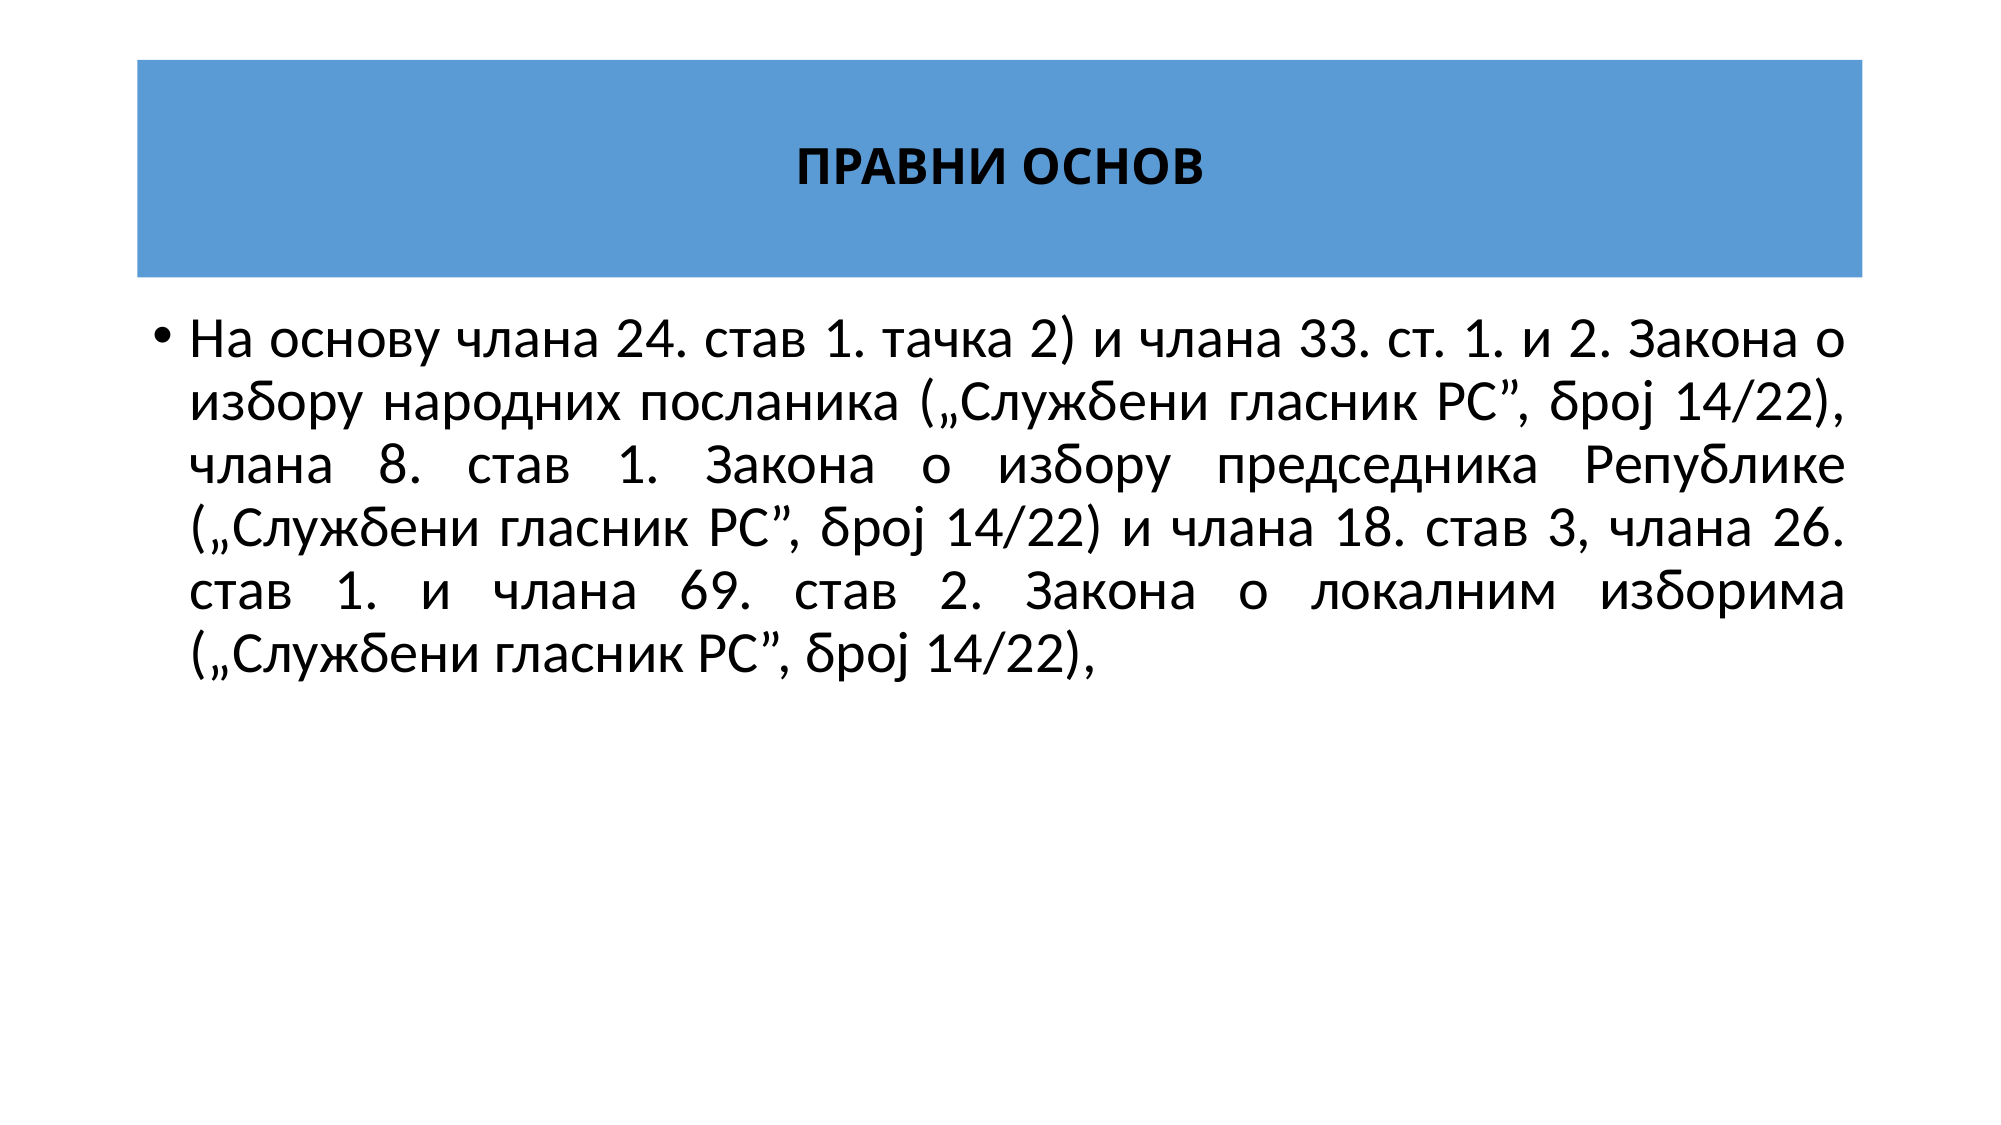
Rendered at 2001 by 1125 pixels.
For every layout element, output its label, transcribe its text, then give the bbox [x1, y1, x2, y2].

list На основу члана 24. став 1. тачка 2) и члана 33. ст. 1. и 2. Закона о избору народних посланика („Службени гласник РС”, број 14/22), члана 8. став 1. Закона о избору председника Републике („Службени гласник РС”, број 14/22) и члана 18. став 3, члана 26. став 1. и члана 69. став 2. Закона о локалним изборима („Службени гласник РС”, број 14/22), [137, 299, 1863, 1014]
title ПРАВНИ ОСНОВ [137, 59, 1863, 278]
